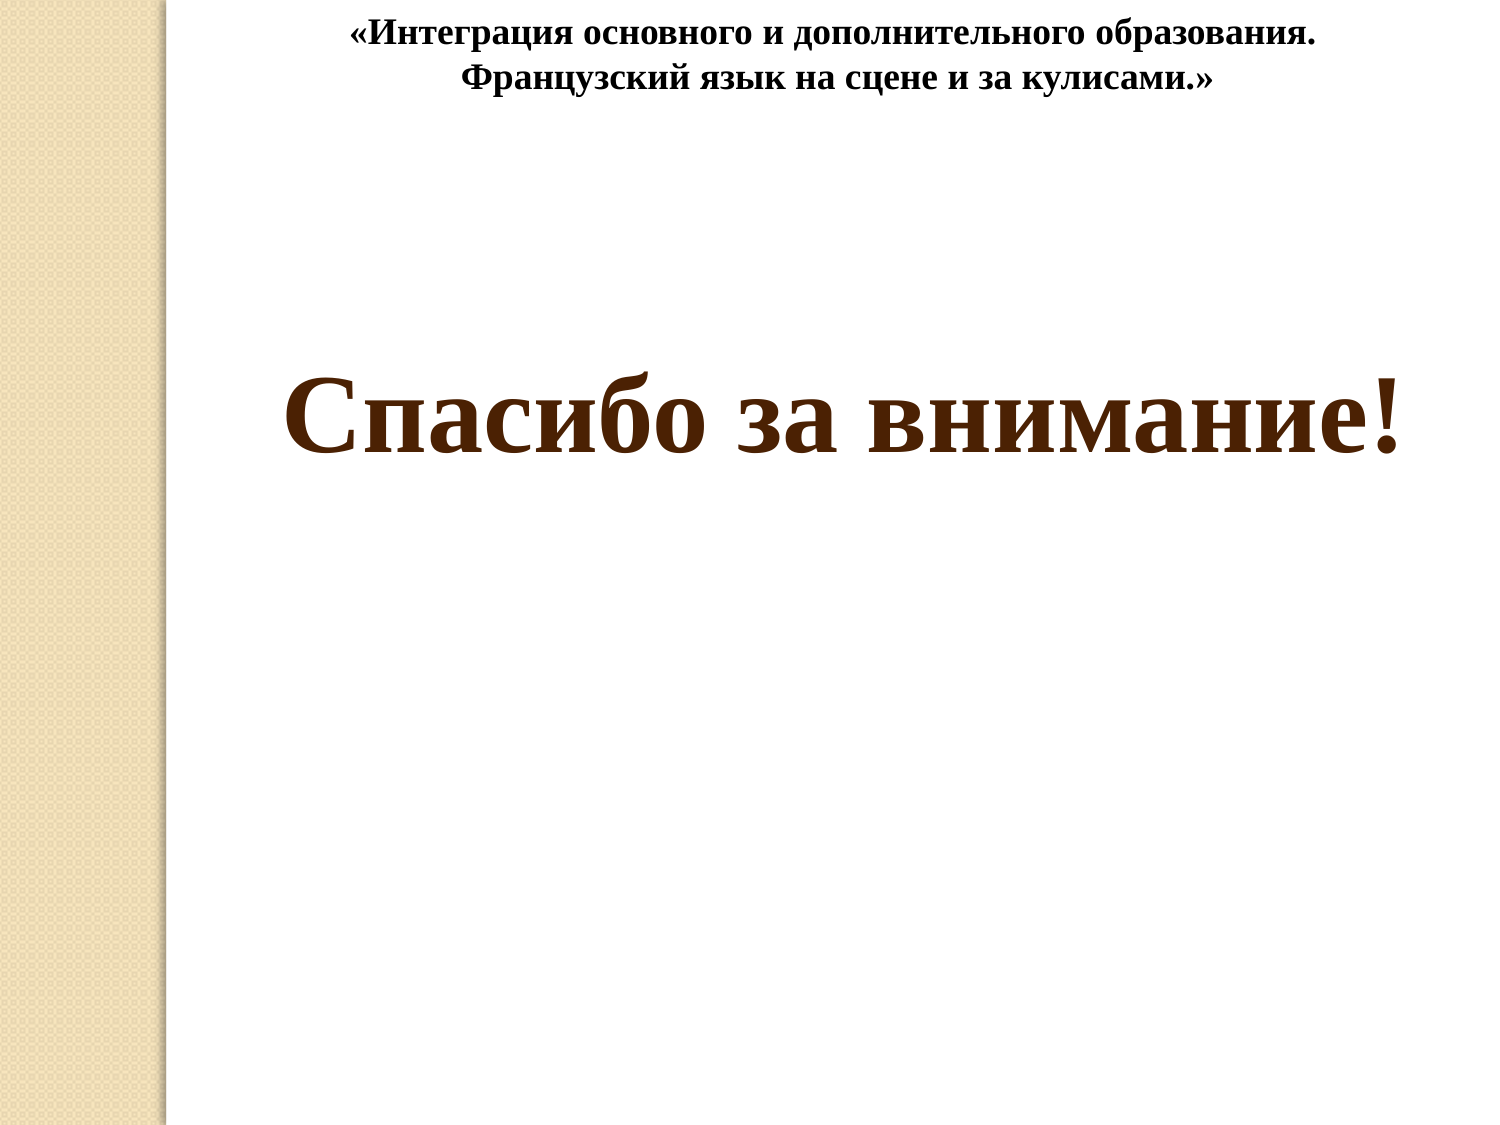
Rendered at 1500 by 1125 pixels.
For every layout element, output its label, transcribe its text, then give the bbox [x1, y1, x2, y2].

text_box «Интеграция основного и дополнительного образования. Французский язык на сцене и за кулисами.» [175, 0, 1500, 105]
text_box Спасибо за внимание! [187, 272, 1500, 787]
